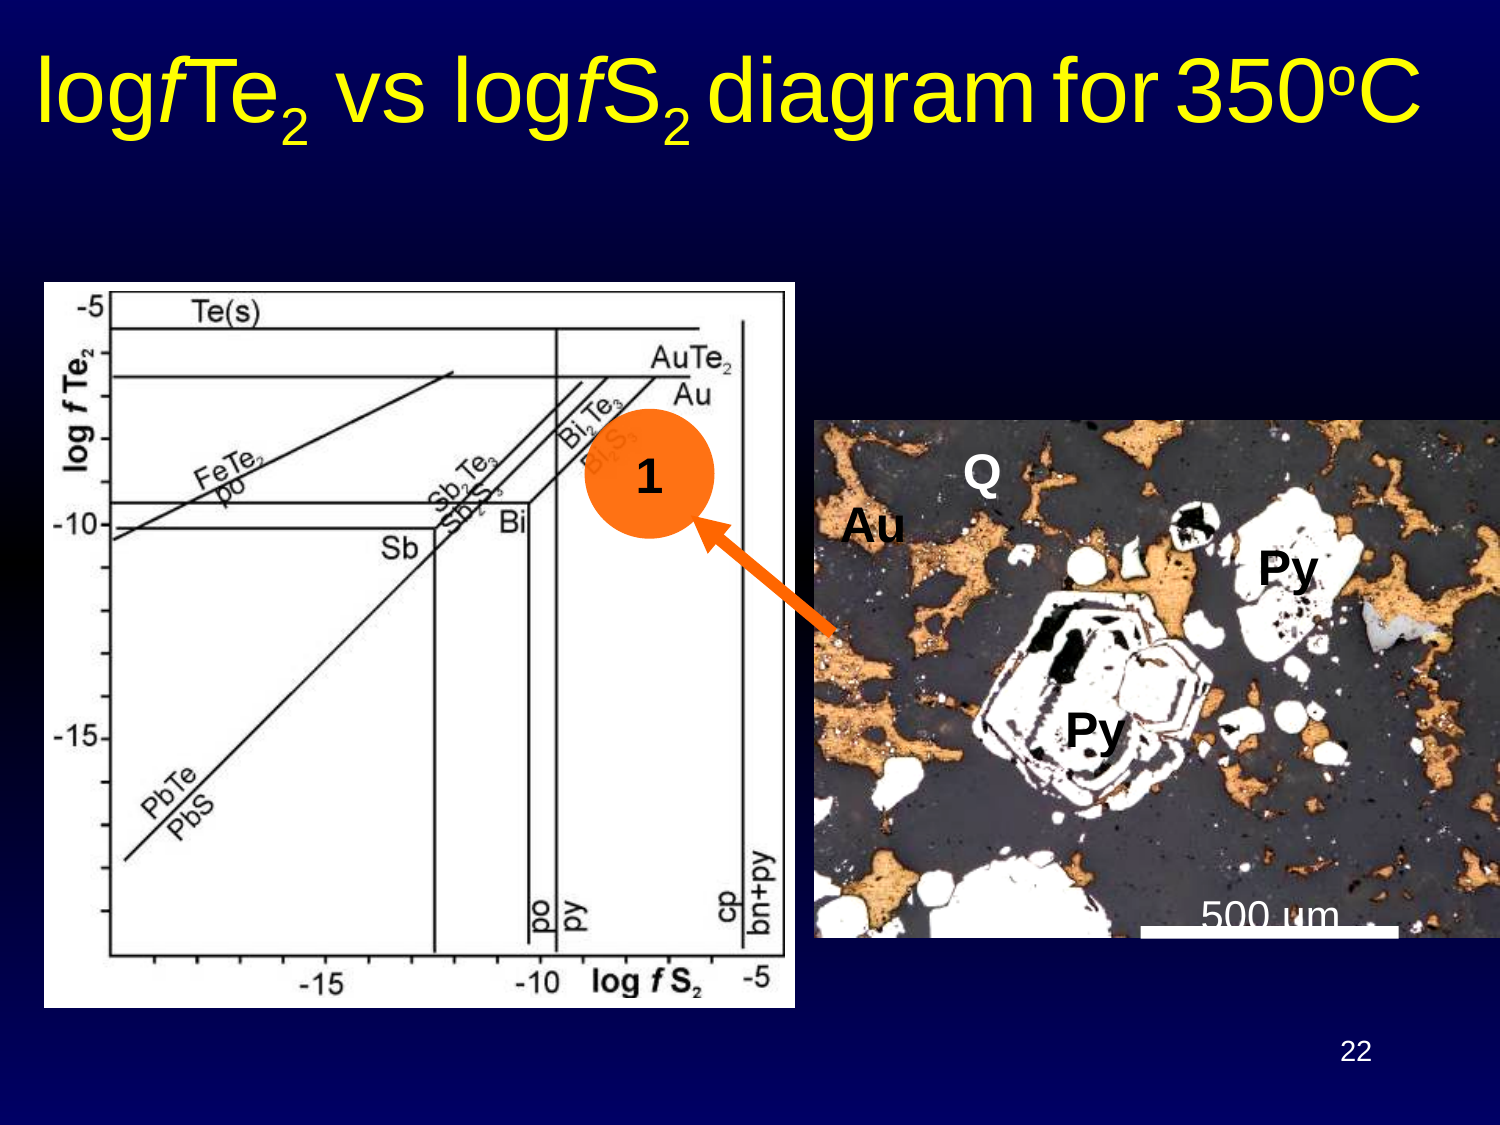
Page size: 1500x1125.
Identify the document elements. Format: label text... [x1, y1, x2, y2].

slide_number 22 [1074, 1024, 1388, 1101]
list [52, 290, 786, 999]
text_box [690, 420, 1500, 947]
title logfTe2 vs logfS2 diagram for 350oC [0, 0, 1460, 188]
